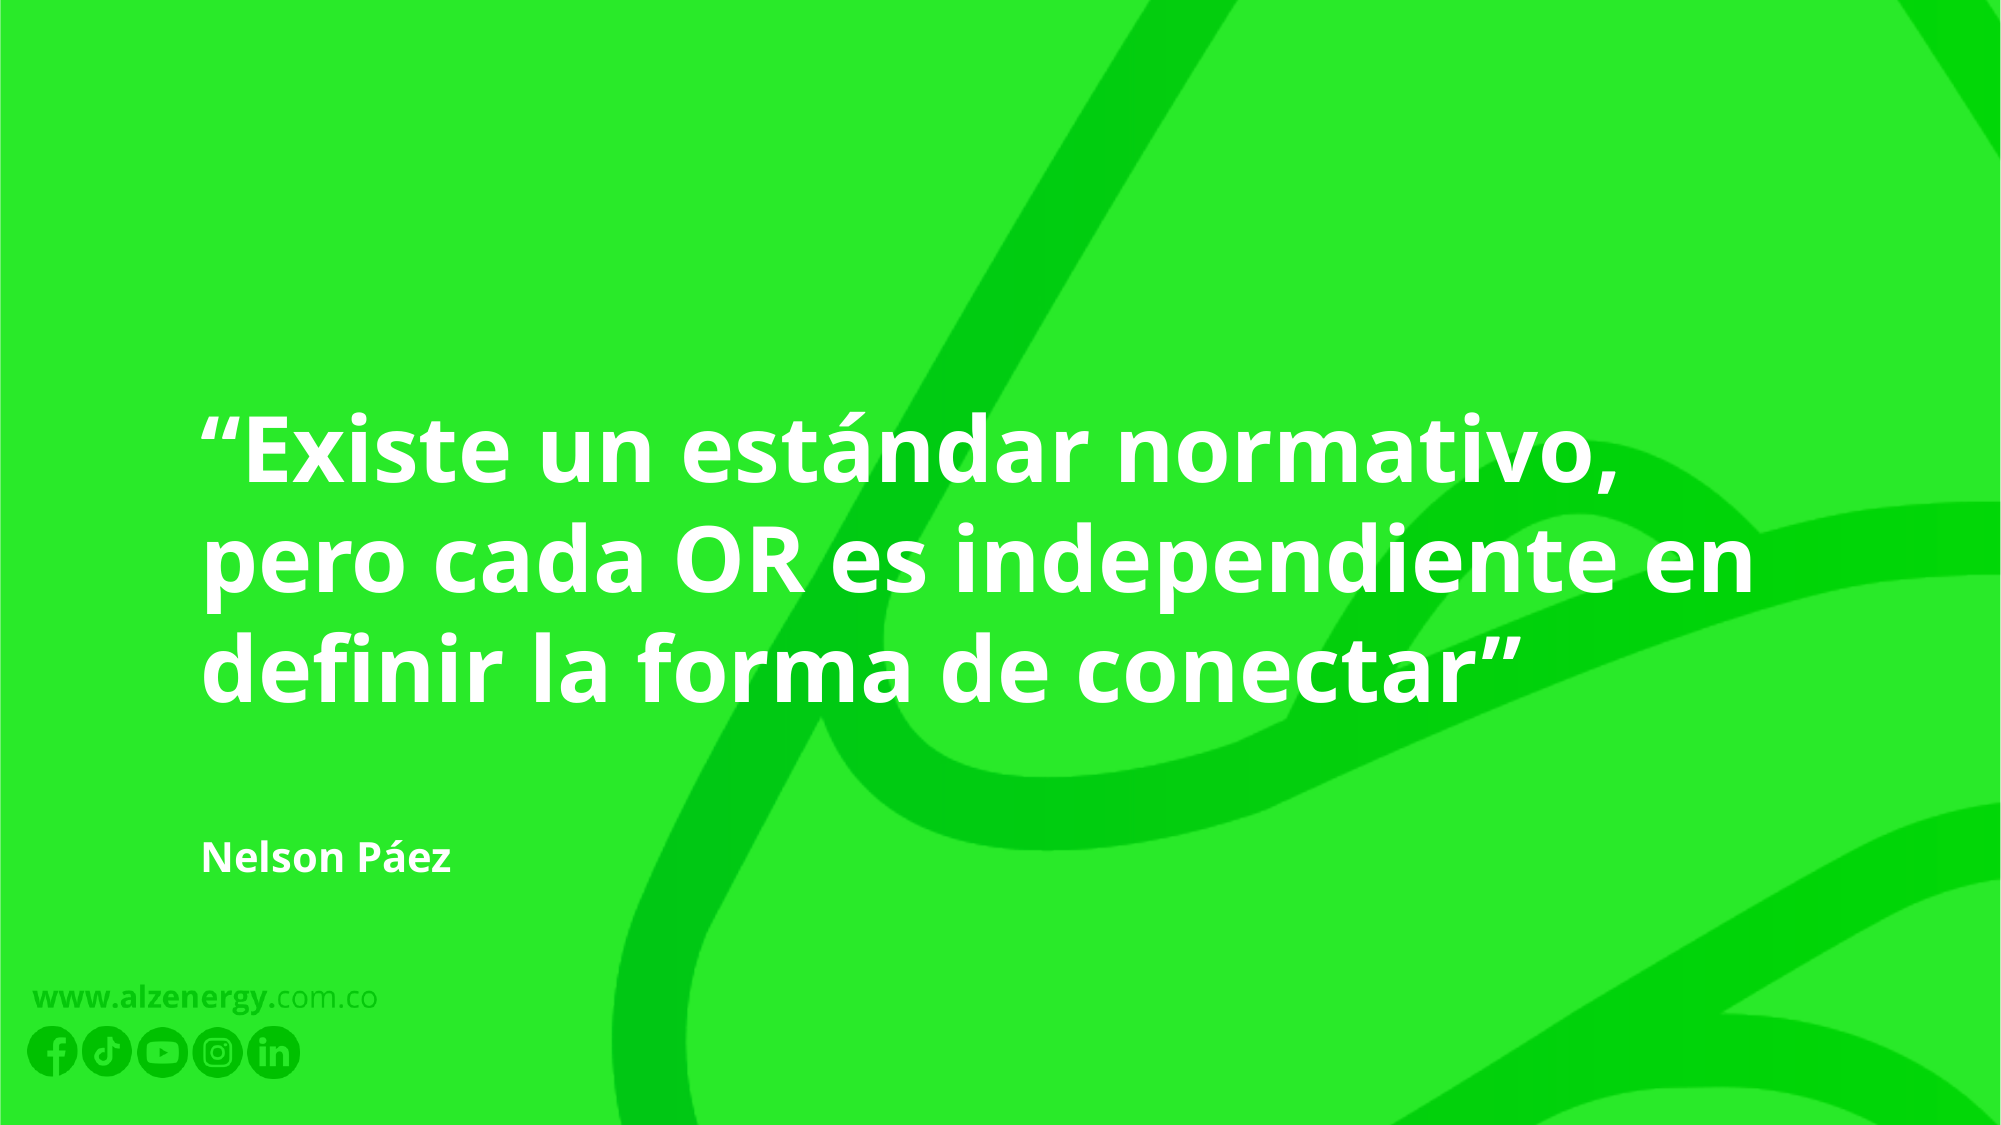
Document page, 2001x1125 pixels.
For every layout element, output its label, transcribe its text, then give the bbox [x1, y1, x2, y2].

text_box “Existe un estándar normativo, pero cada OR es independiente en definir la forma de conectar” Nelson Páez [110, 383, 1861, 999]
